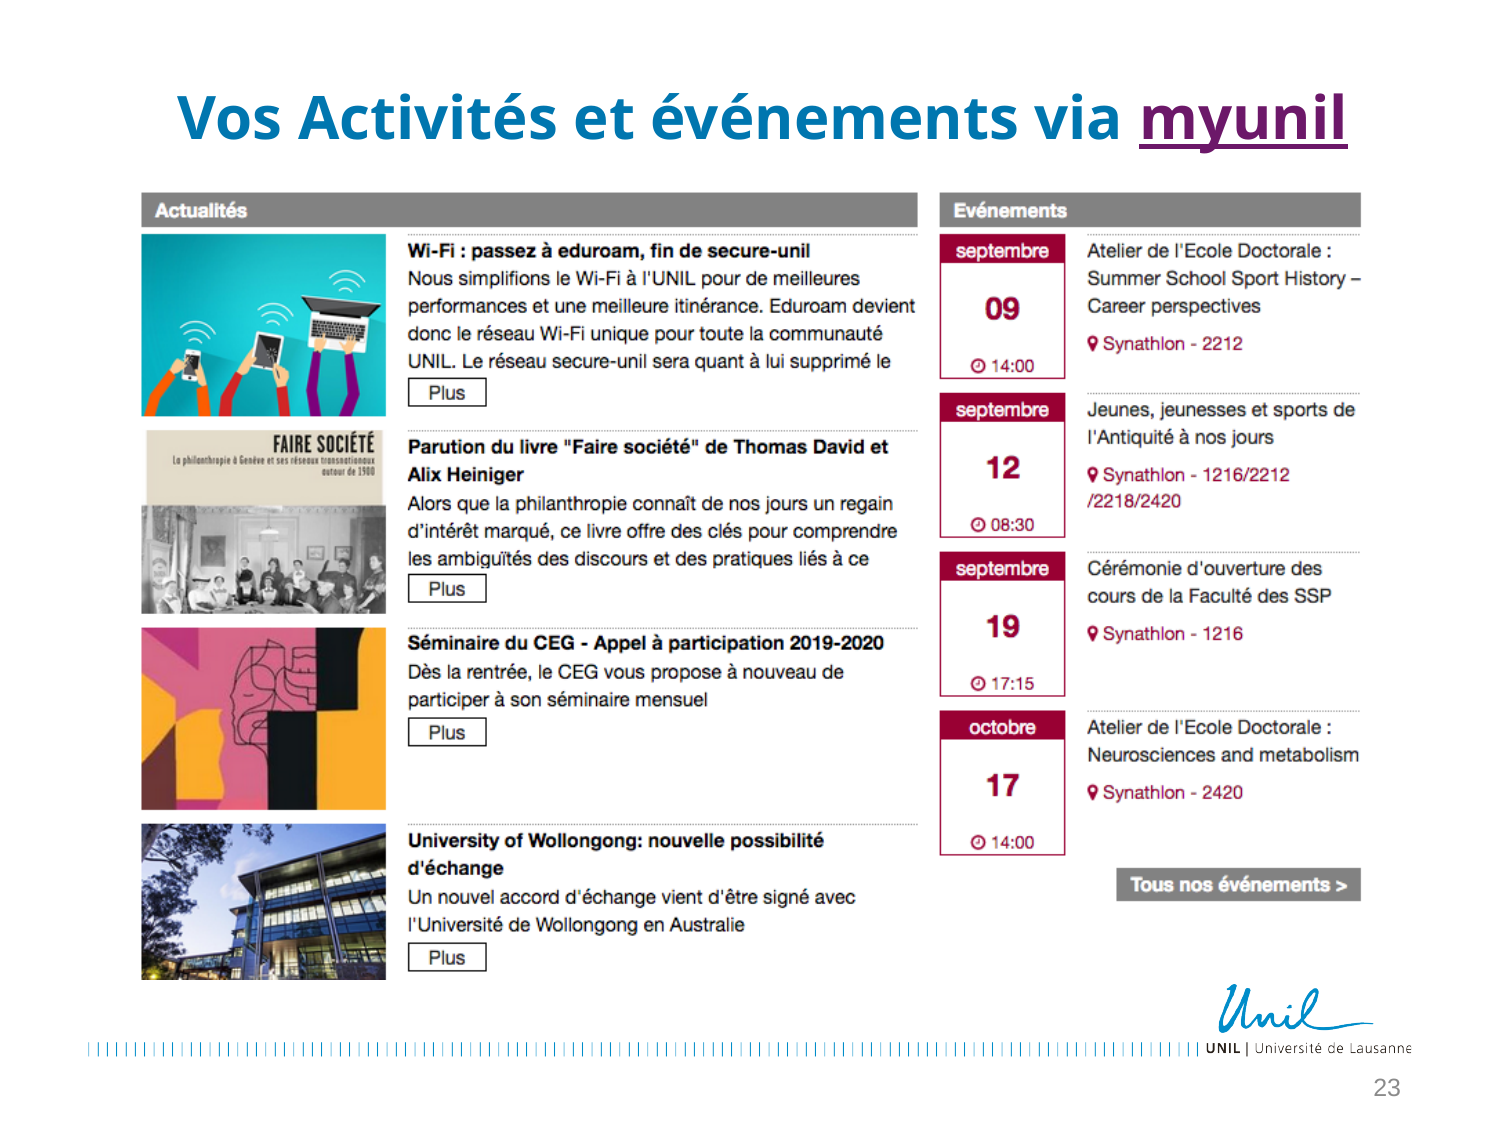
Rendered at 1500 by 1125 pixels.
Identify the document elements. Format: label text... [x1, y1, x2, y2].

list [132, 190, 1368, 980]
picture [86, 984, 1412, 1057]
picture [1305, 993, 1315, 1011]
title Vos Activités et événements via myunil [75, 50, 1452, 191]
slide_number 23 [1233, 1056, 1424, 1117]
